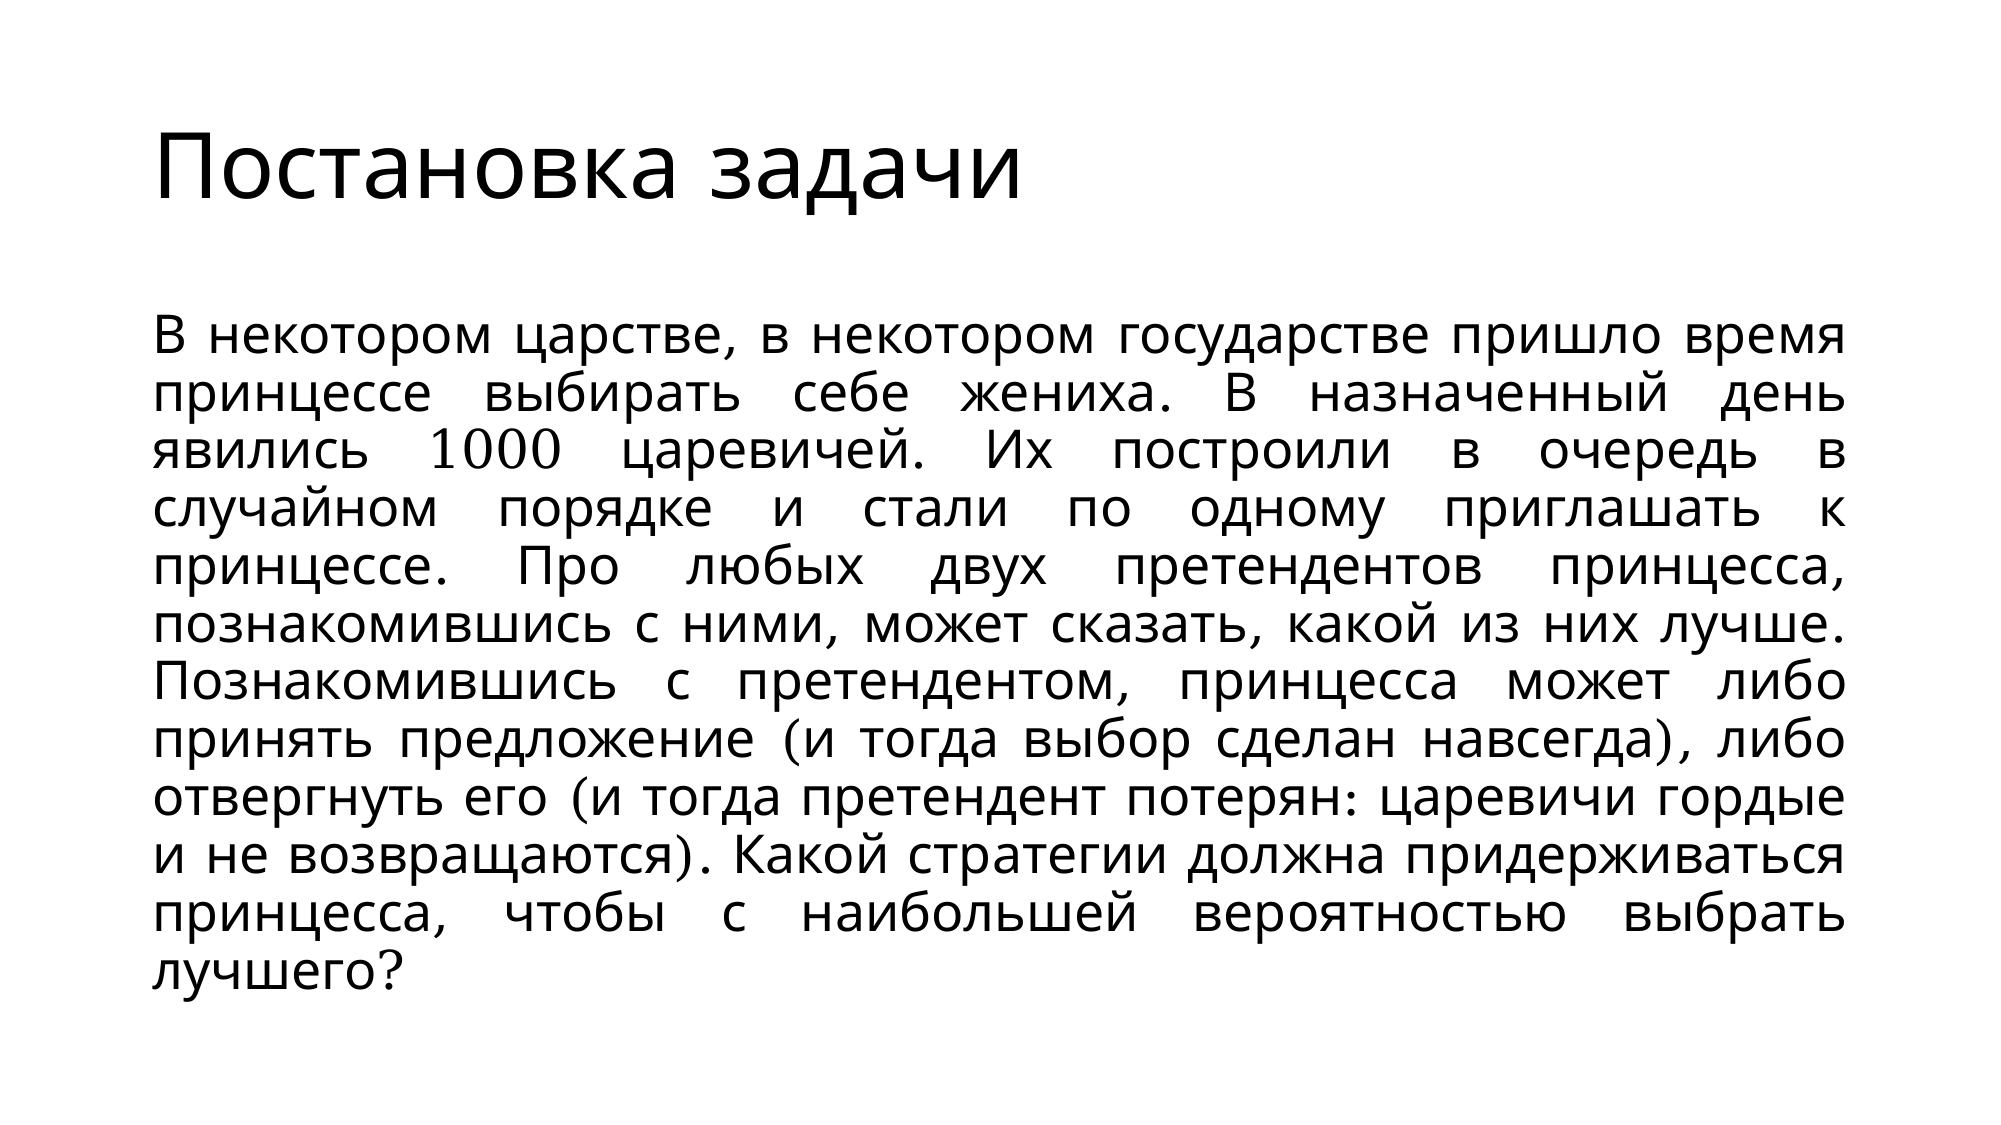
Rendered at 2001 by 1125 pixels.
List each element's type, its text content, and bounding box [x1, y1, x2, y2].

list В некотором царстве, в некотором государстве пришло время принцессе выбирать себе жениха. В назначенный день явились 1000 царевичей. Их построили в очередь в случайном порядке и стали по одному приглашать к принцессе. Про любых двух претендентов принцесса, познакомившись с ними, может сказать, какой из них лучше. Познакомившись с претендентом, принцесса может либо принять предложение (и тогда выбор сделан навсегда), либо отвергнуть его (и тогда претендент потерян: царевичи гордые и не возвращаются). Какой стратегии должна придерживаться принцесса, чтобы с наибольшей вероятностью выбрать лучшего? [137, 299, 1863, 1014]
title Постановка задачи [137, 59, 1863, 278]
